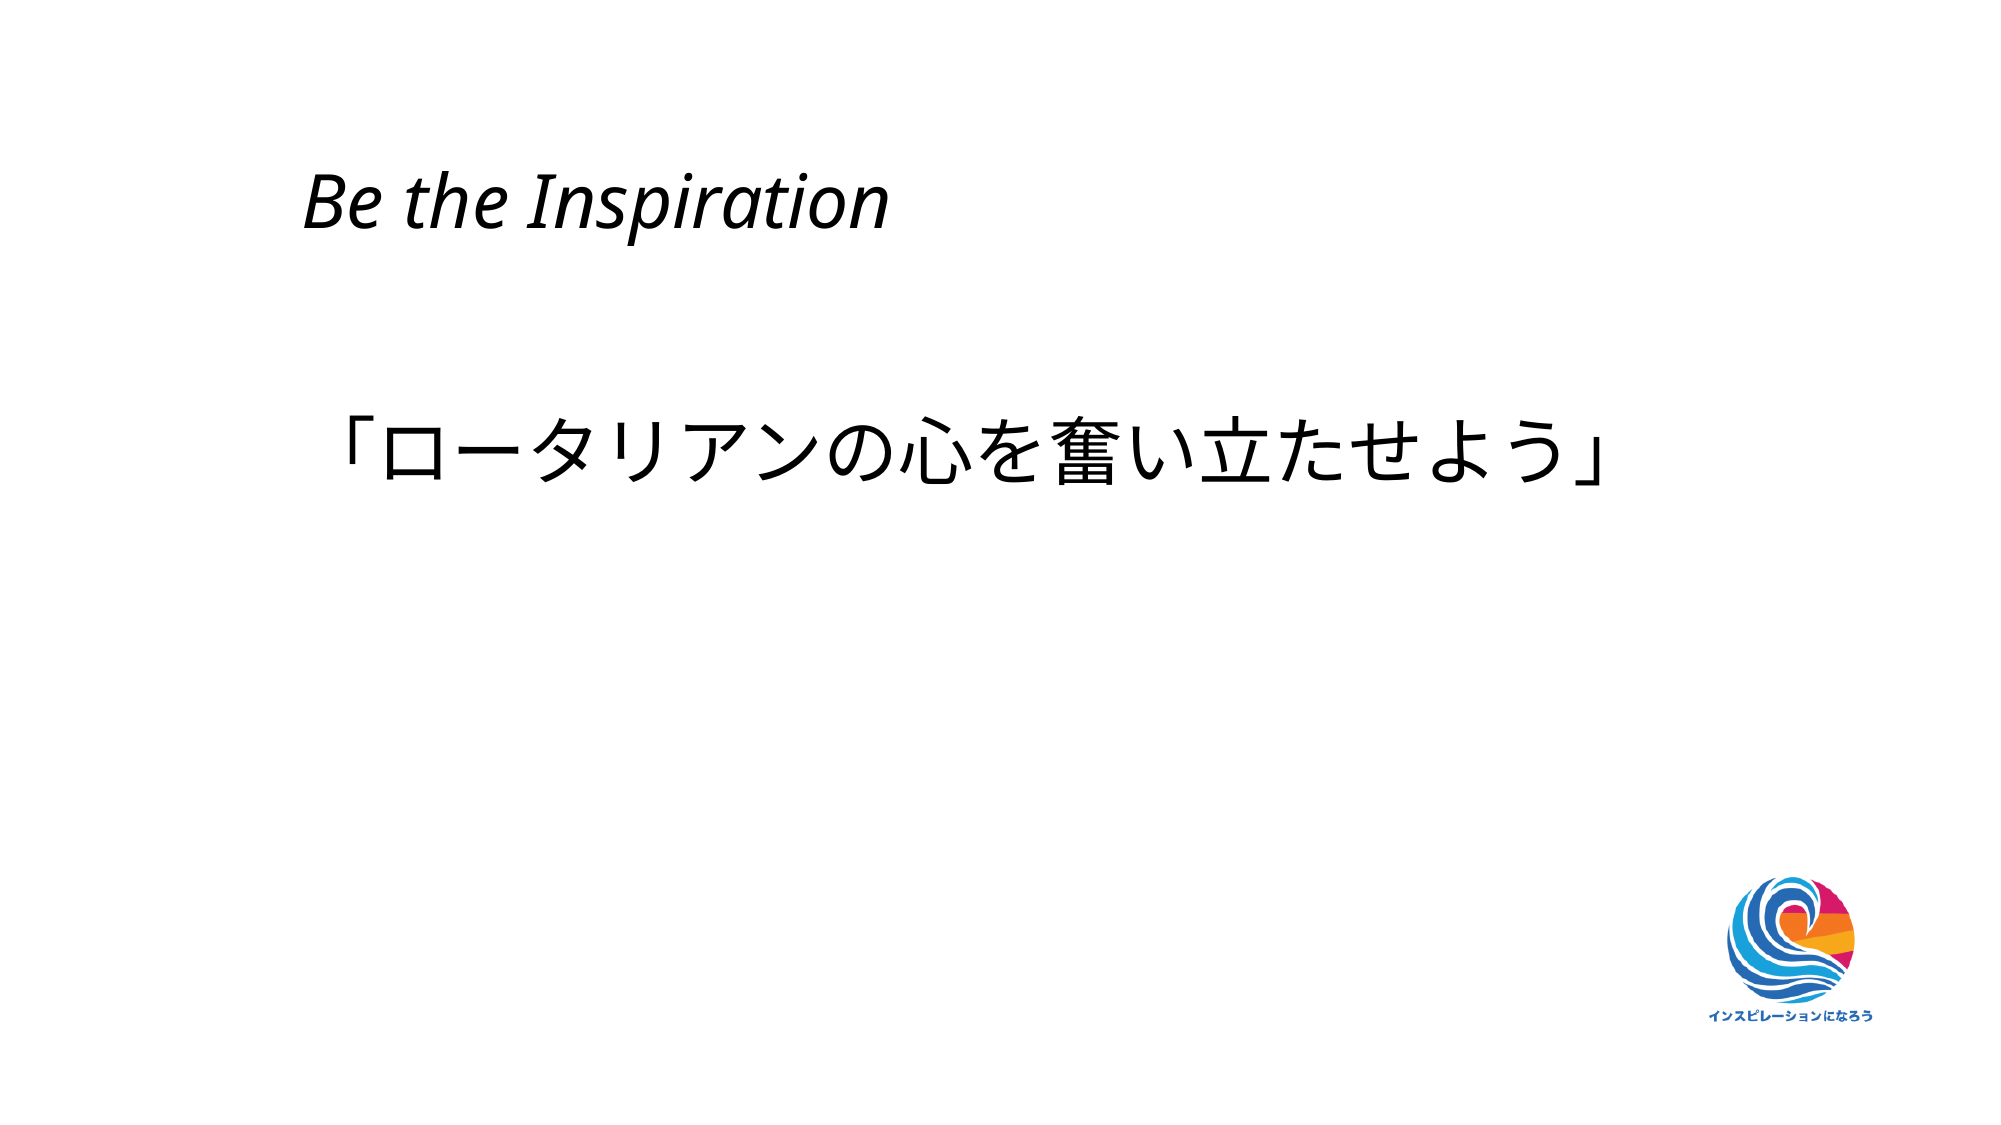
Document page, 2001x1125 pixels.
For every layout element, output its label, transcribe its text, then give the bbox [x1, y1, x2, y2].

text_box Be the Inspiration [287, 146, 1756, 251]
text_box 「ロータリアンの心を奮い立たせよう」 [287, 396, 1704, 502]
picture [1670, 859, 1910, 1039]
